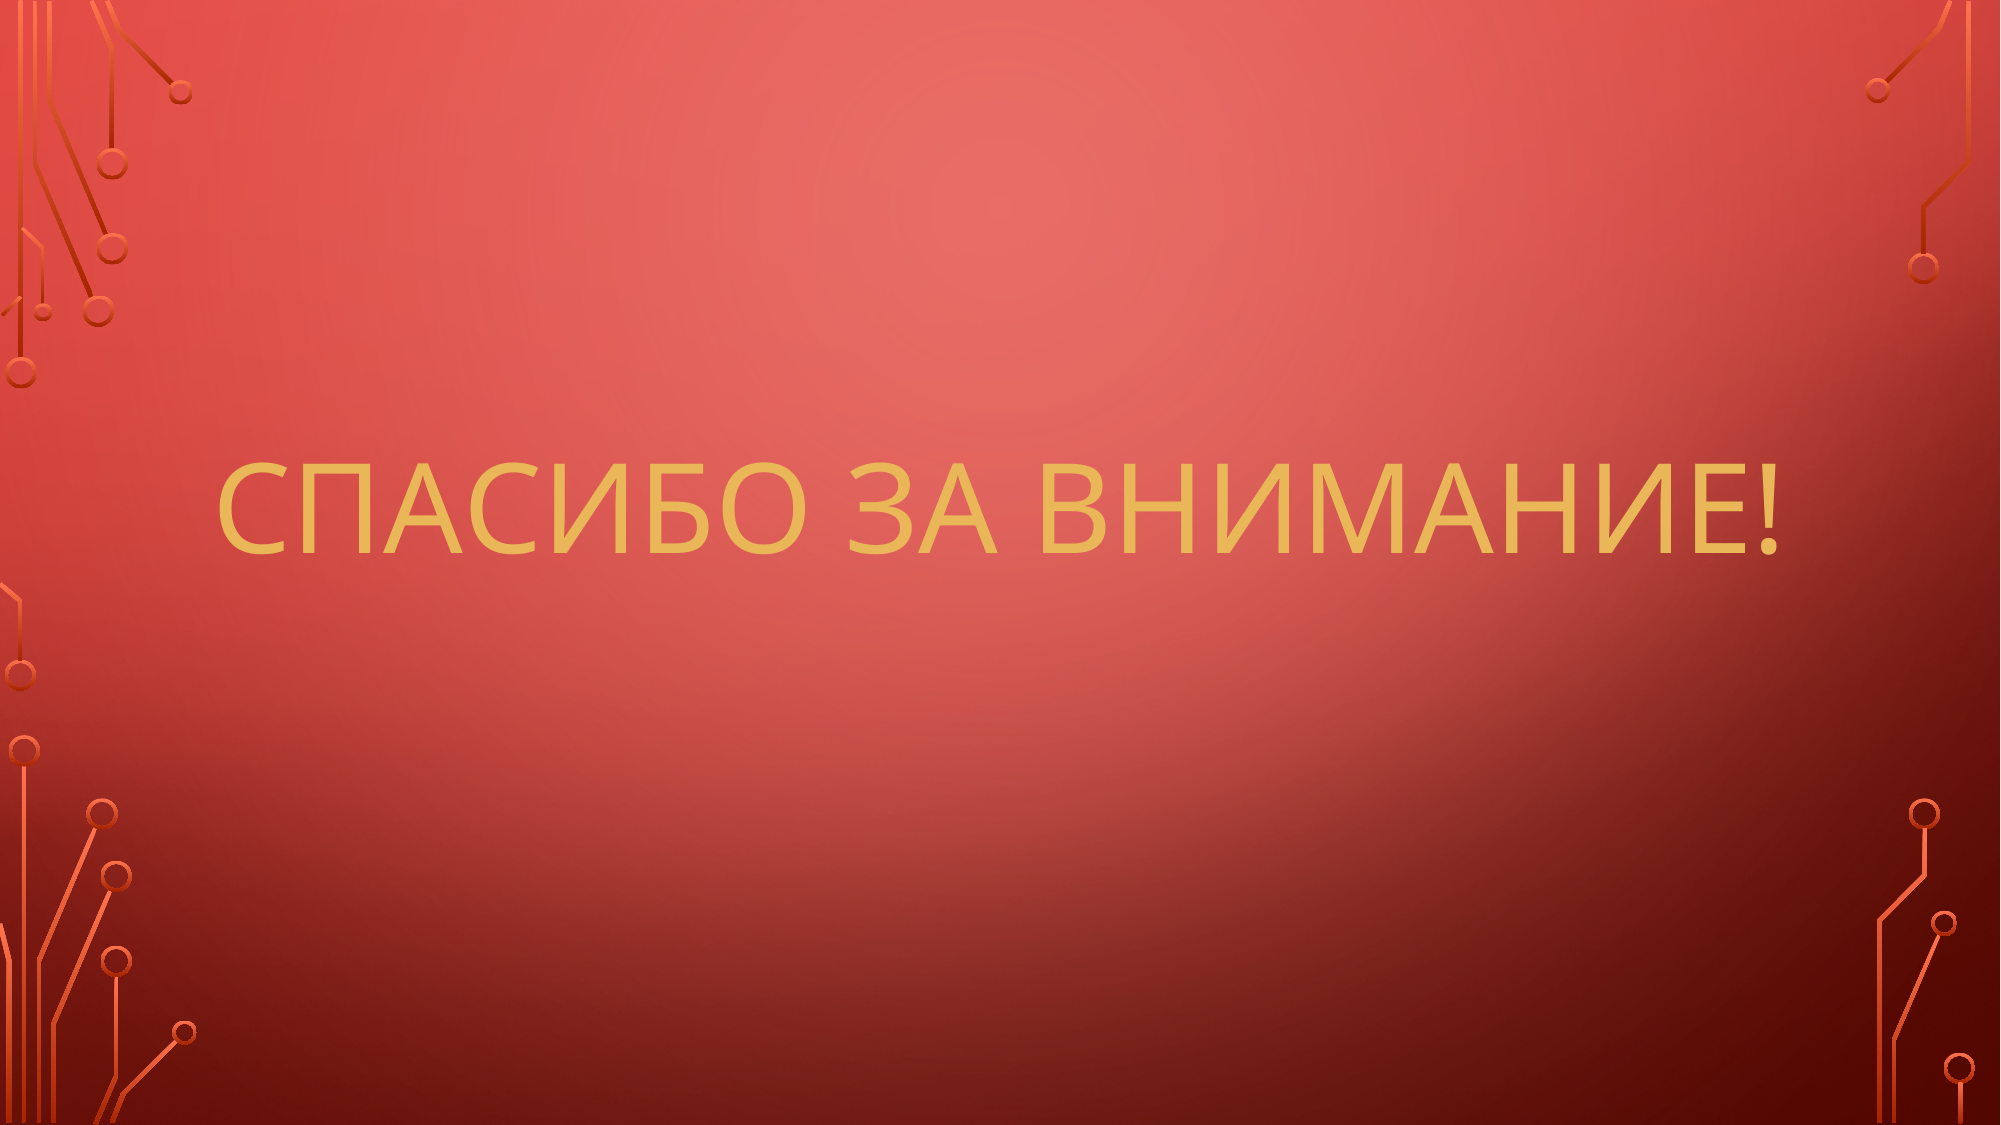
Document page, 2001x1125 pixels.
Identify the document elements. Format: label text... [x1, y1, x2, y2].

text_box СПАСИБО ЗА ВНИМАНИЕ! [0, 421, 2000, 587]
